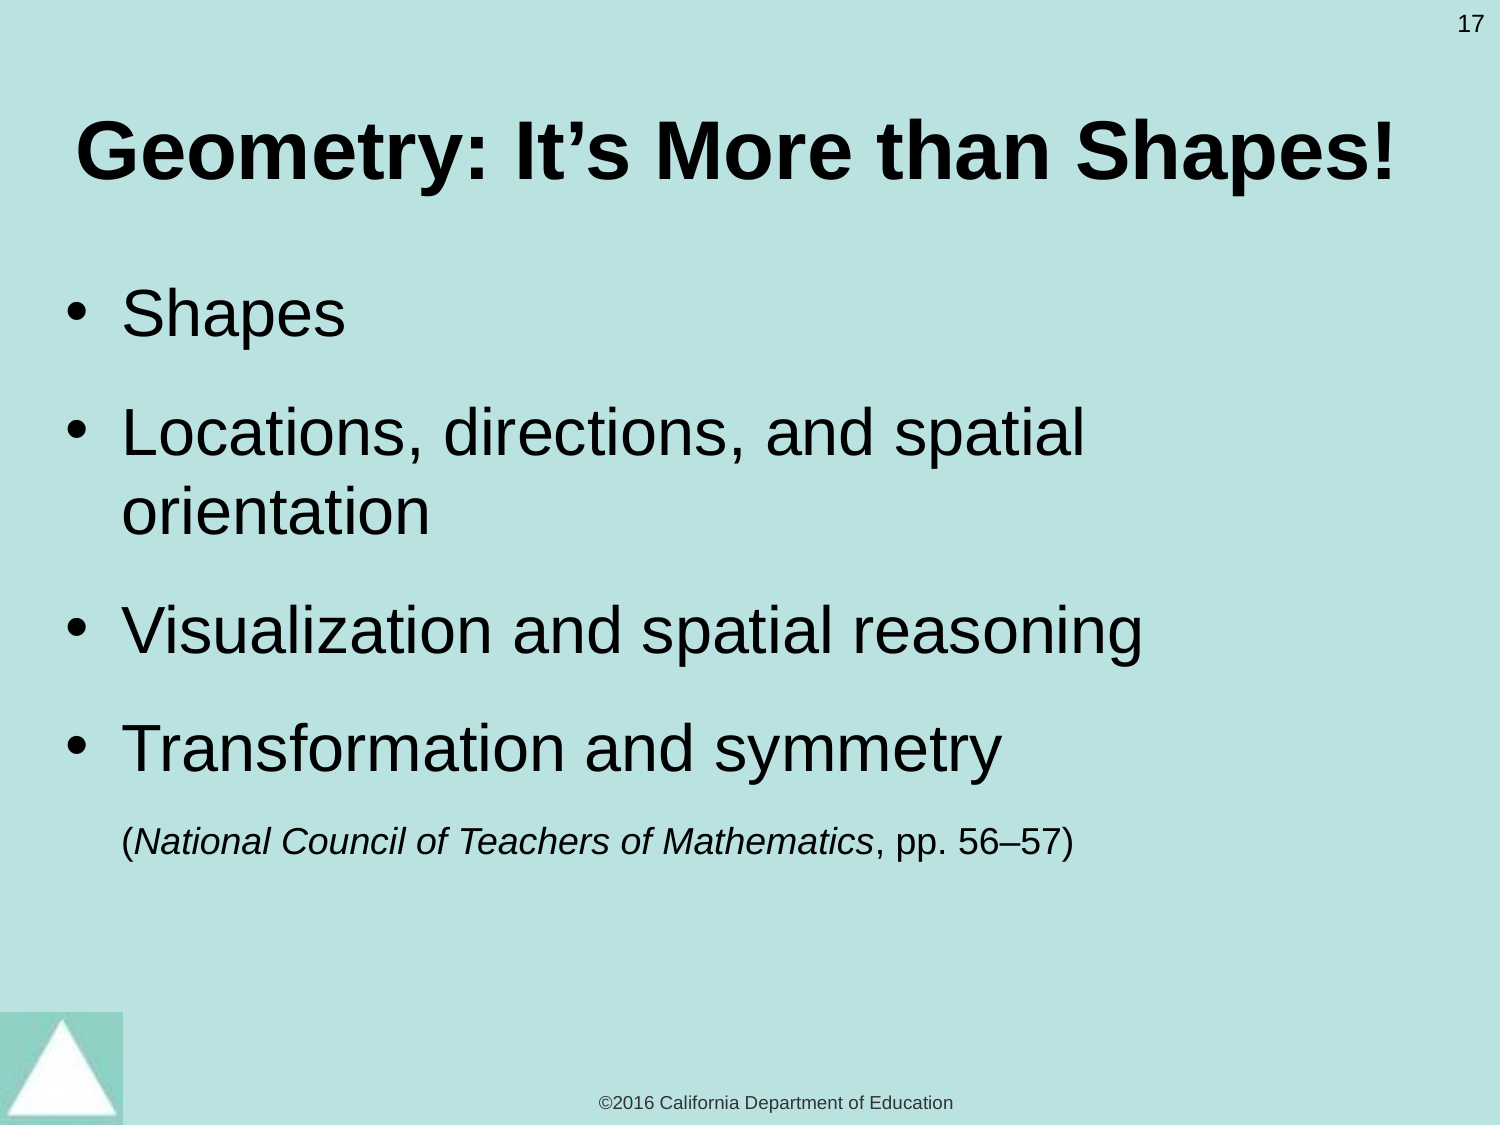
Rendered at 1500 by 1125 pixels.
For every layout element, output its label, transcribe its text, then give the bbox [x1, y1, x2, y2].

title Geometry: It’s More than Shapes! [50, 52, 1425, 241]
list Shapes Locations, directions, and spatial orientation Visualization and spatial reasoning Transformation and symmetry (National Council of Teachers of Mathematics, pp. 56–57) [50, 262, 1425, 975]
picture [0, 1012, 123, 1125]
